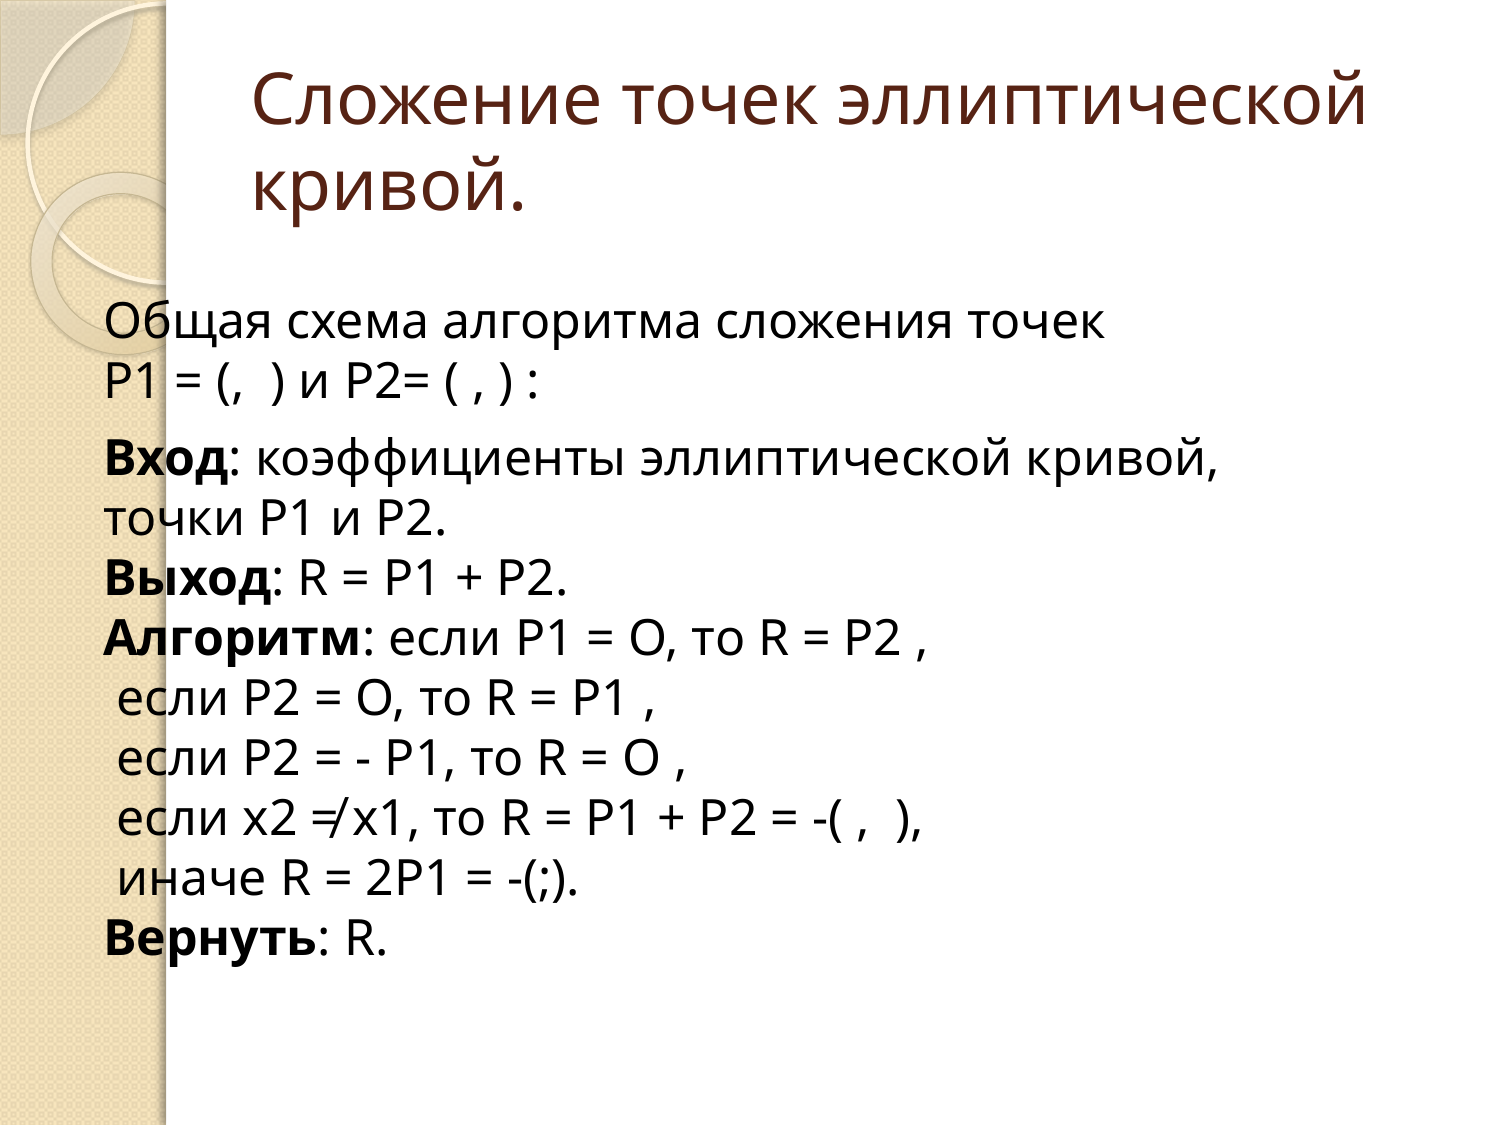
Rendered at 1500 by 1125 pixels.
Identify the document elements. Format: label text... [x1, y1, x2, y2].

title Сложение точек эллиптической кривой. [235, 45, 1466, 233]
